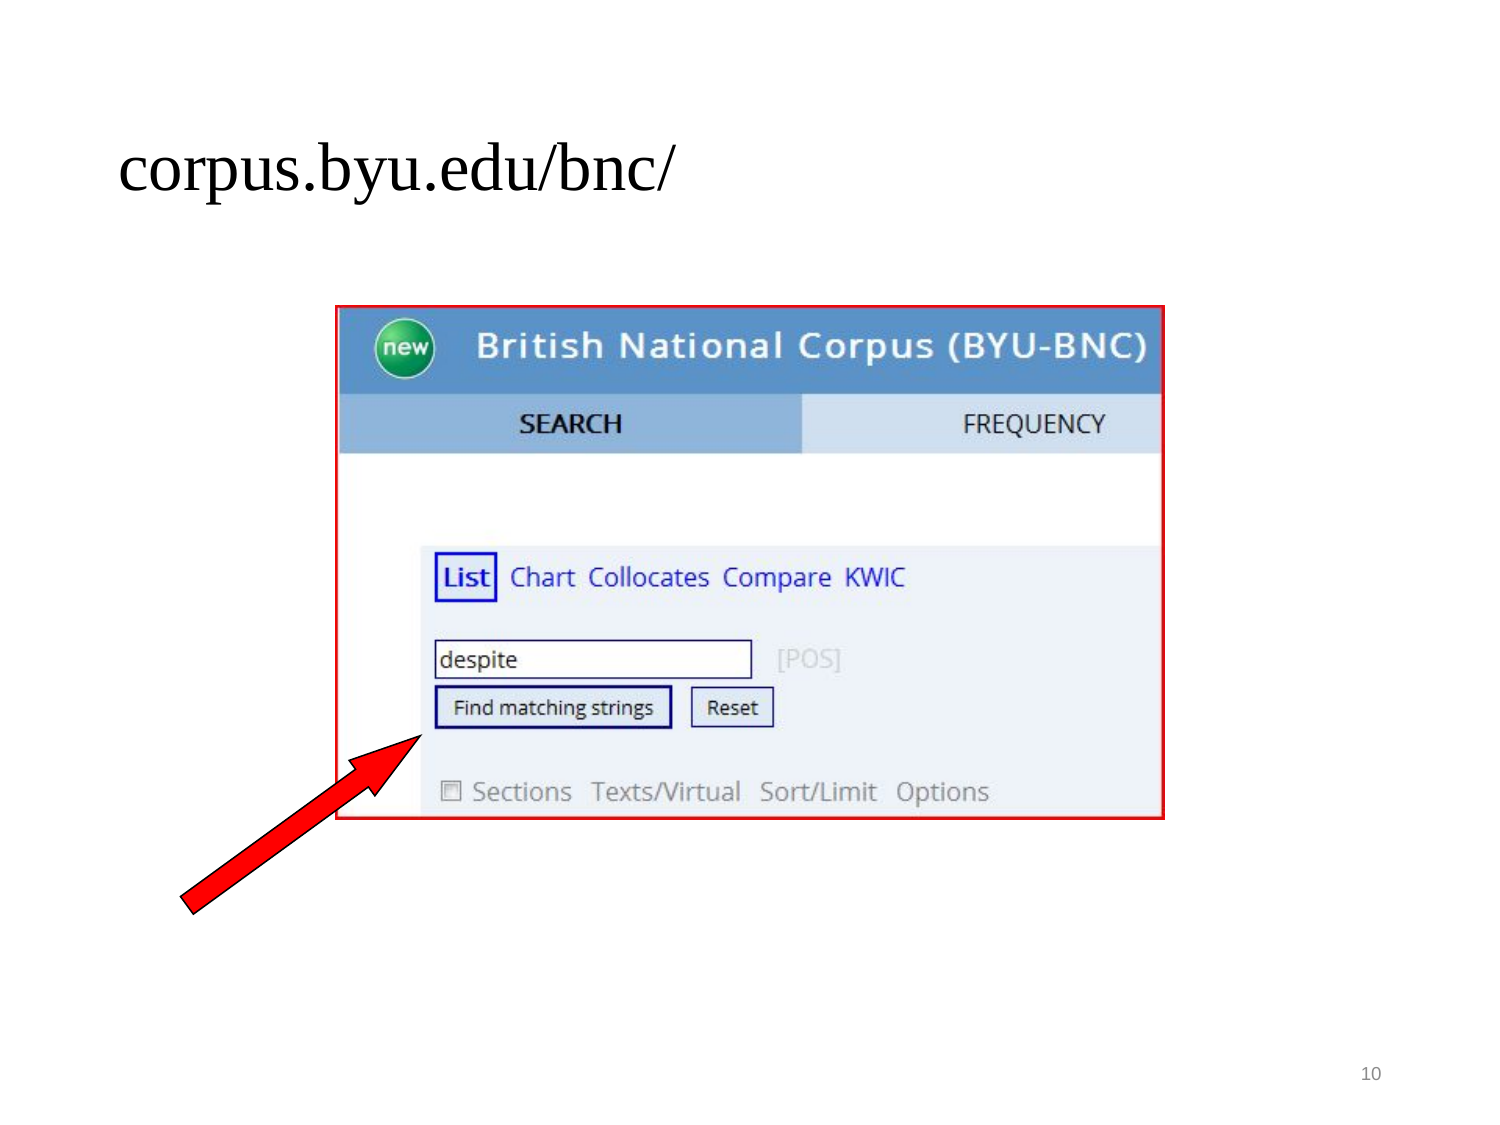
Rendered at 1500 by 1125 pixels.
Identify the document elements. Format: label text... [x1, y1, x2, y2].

text_box [180, 784, 335, 915]
slide_number 10 [1059, 1042, 1397, 1103]
picture [335, 305, 1165, 820]
title corpus.byu.edu/bnc/ [103, 59, 1397, 278]
